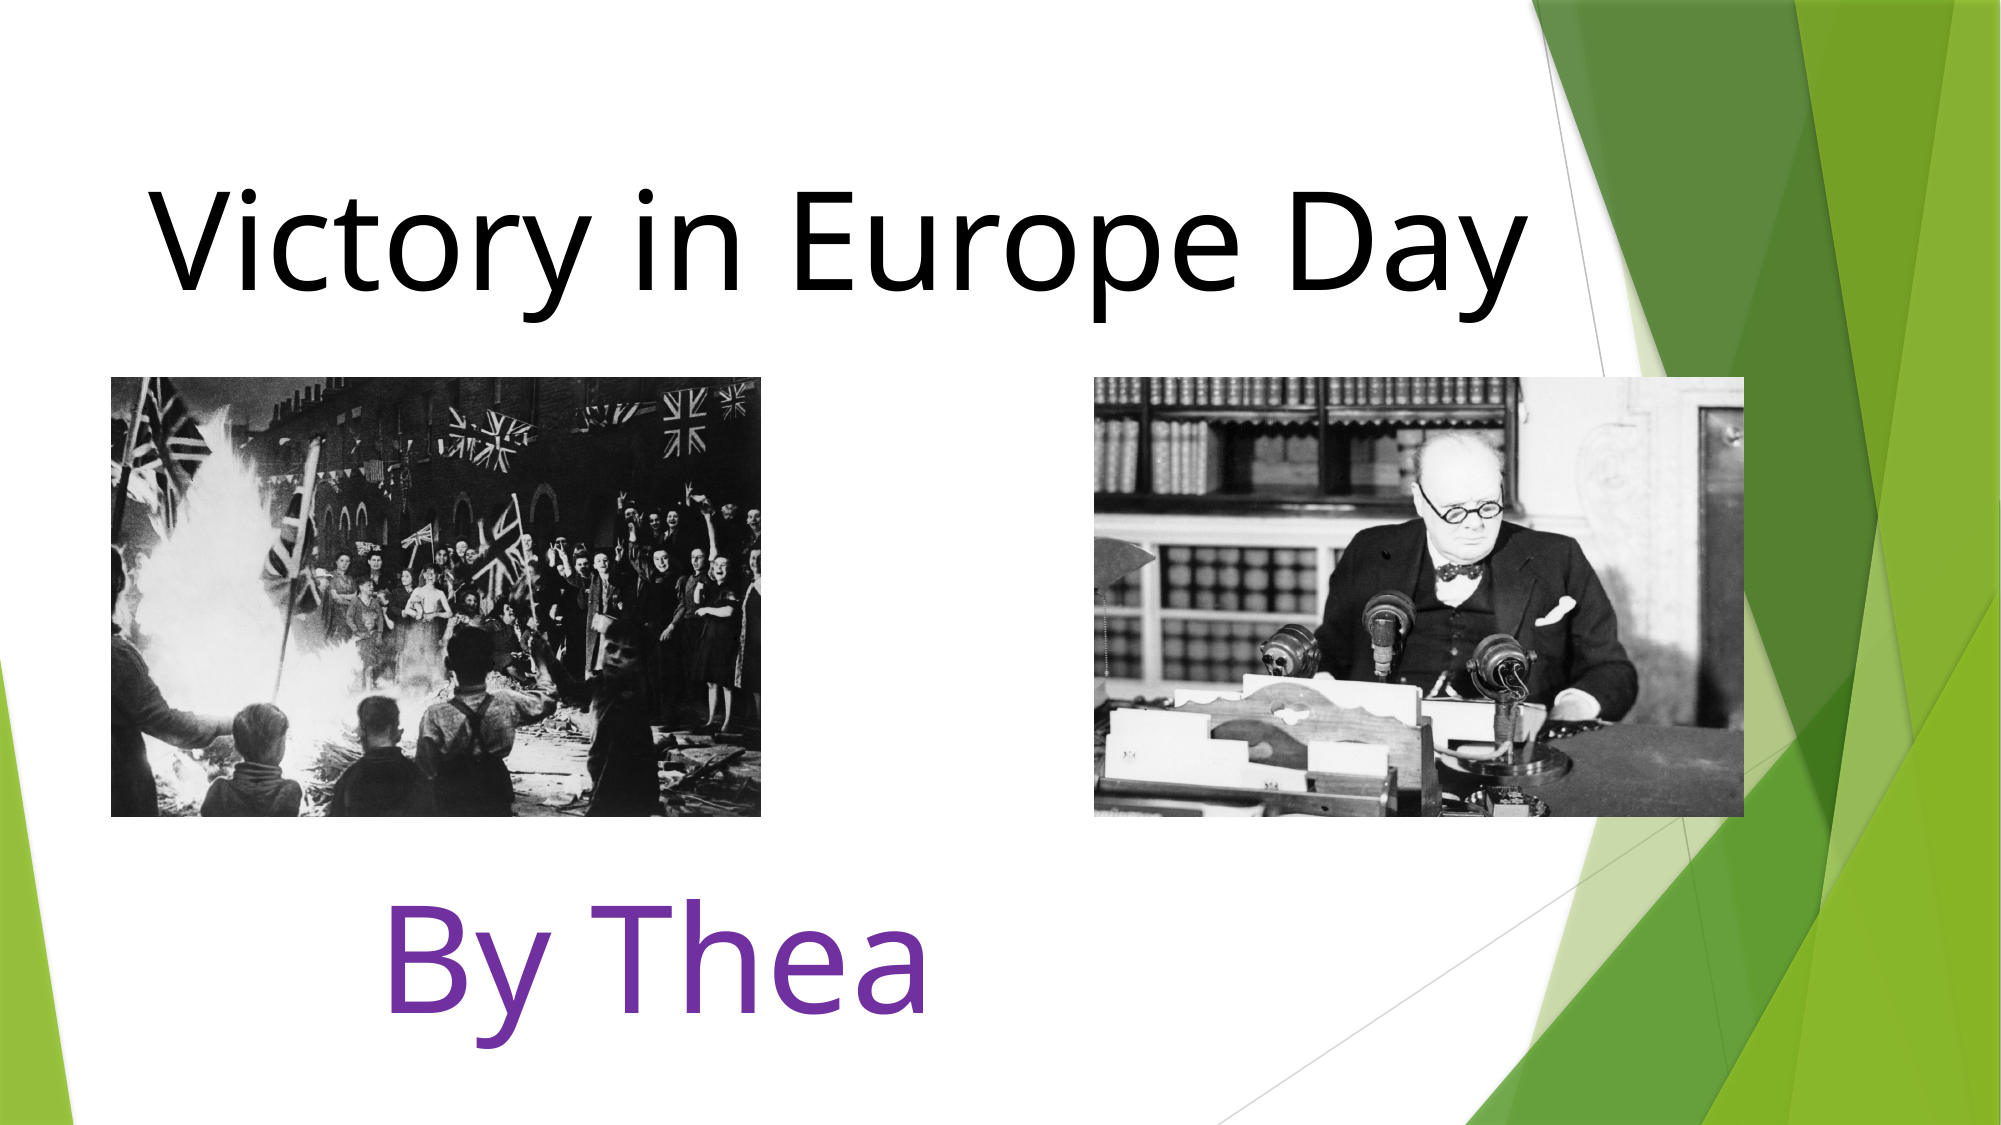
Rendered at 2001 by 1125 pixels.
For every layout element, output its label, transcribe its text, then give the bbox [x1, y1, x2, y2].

picture [110, 376, 761, 817]
text_box Victory in Europe Day [134, 145, 1822, 326]
text_box By Thea [362, 856, 1890, 1051]
picture [1093, 376, 1744, 817]
